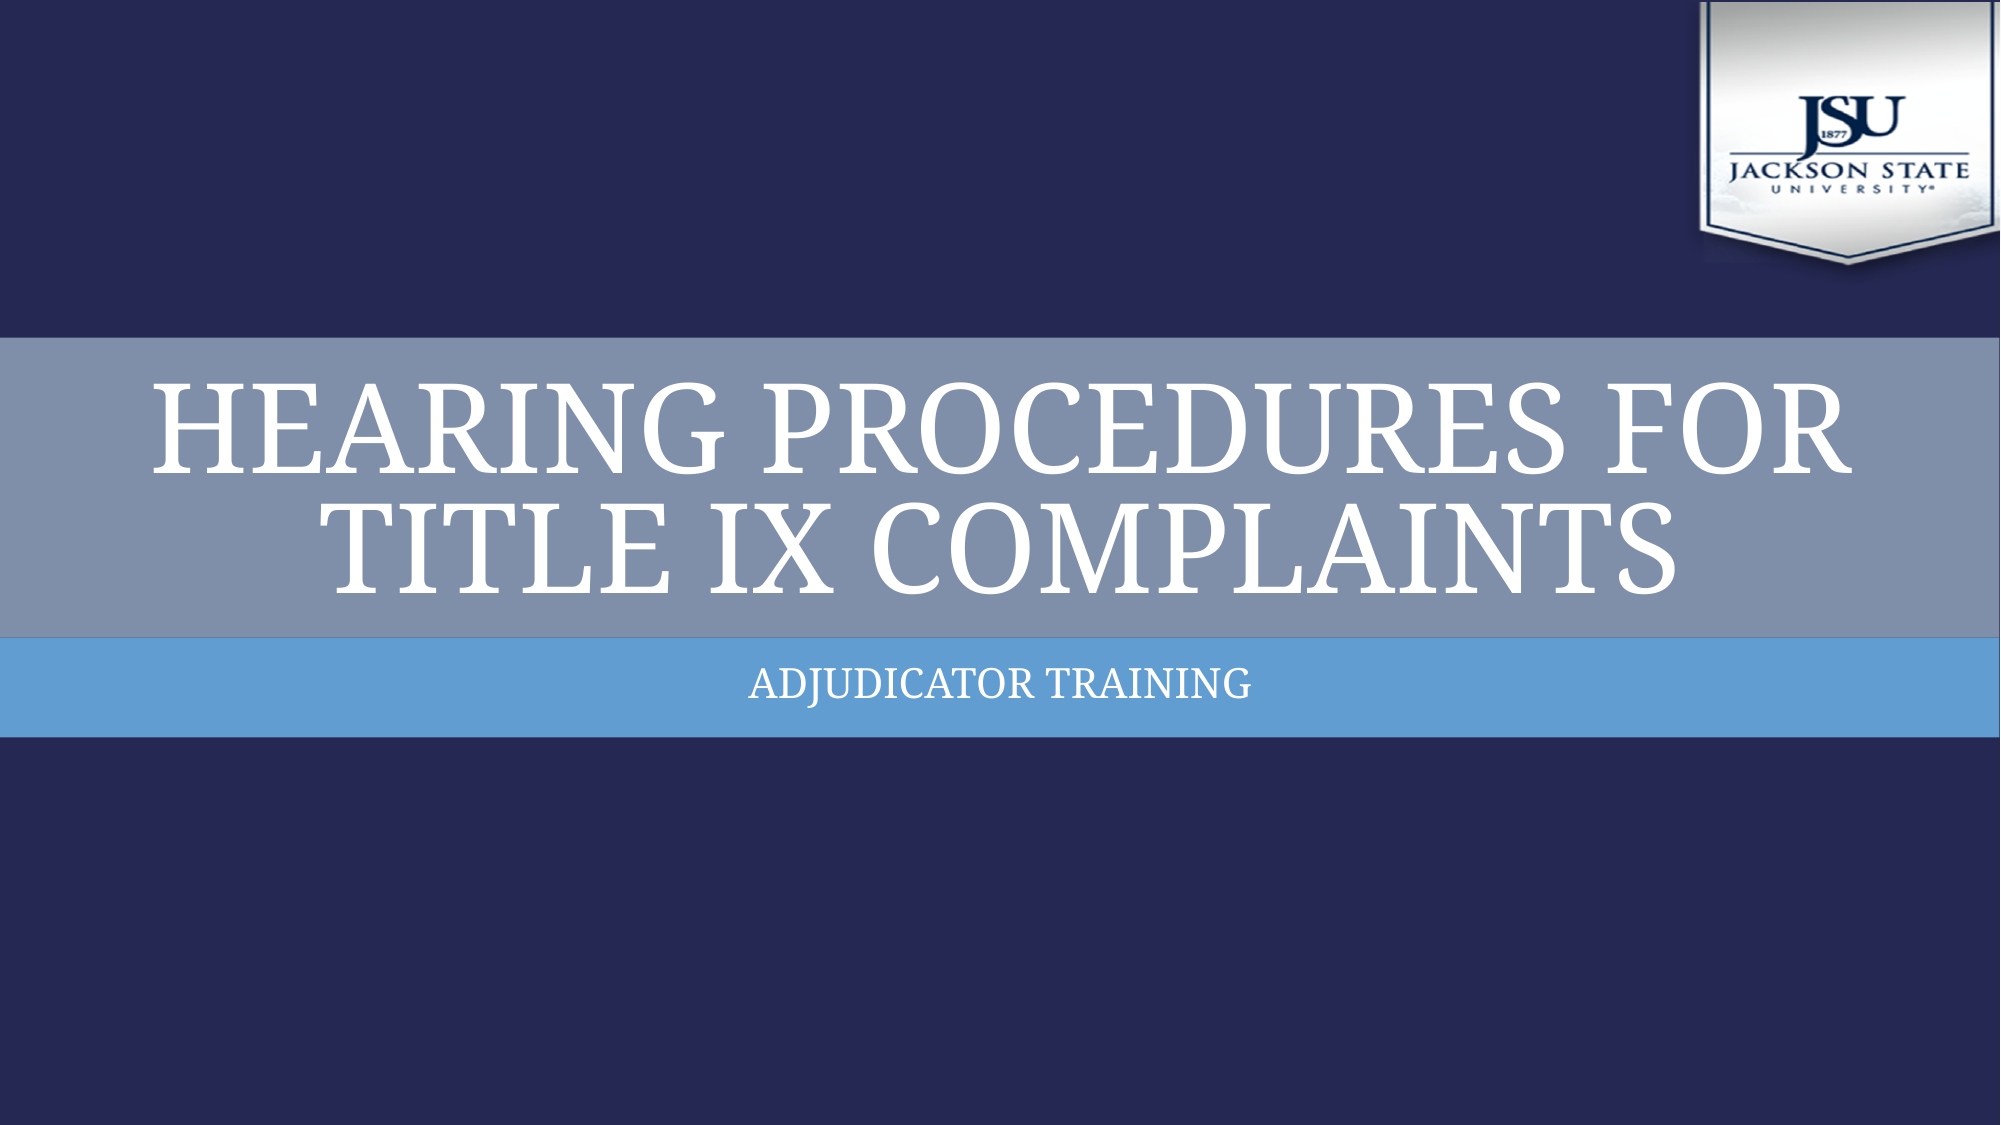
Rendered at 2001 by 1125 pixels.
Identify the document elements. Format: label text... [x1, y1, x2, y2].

subtitle ADJUDICATOR TRAINING [66, 630, 1934, 741]
picture [1683, 1, 2001, 285]
title HEARING PROCEDURES FOR TITLE IX COMPLAINTS [60, 355, 1942, 641]
